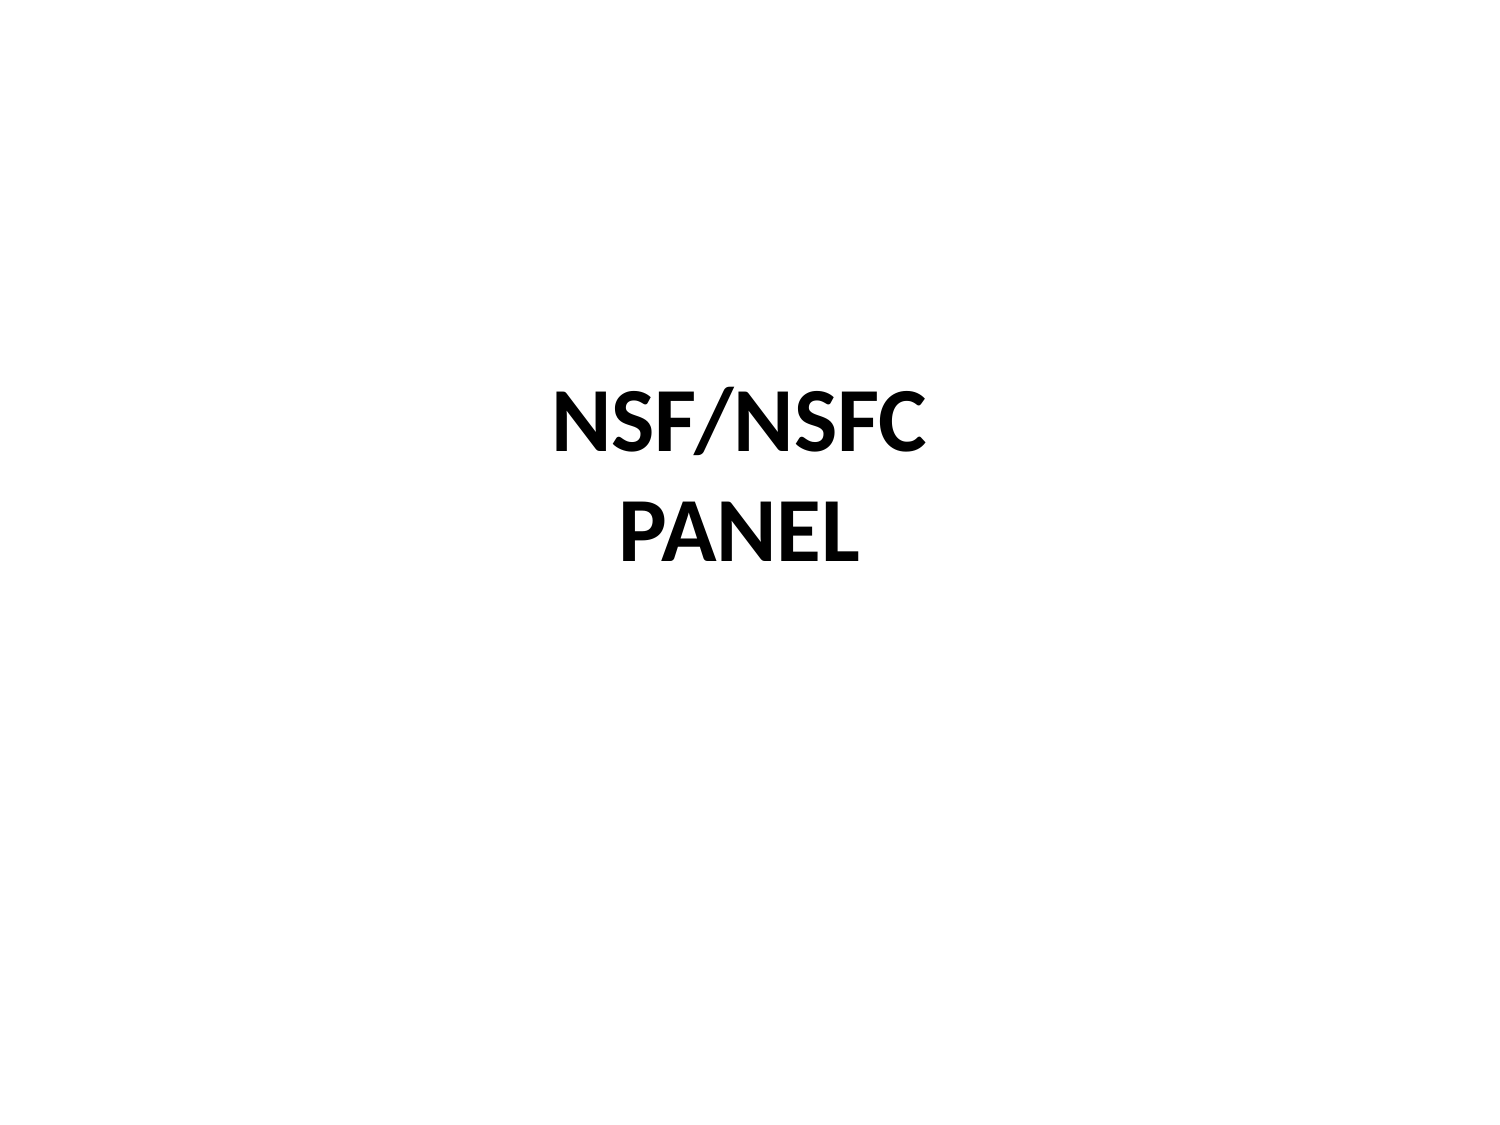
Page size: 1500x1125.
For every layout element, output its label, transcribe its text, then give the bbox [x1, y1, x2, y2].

title NSF/NSFC PANEL [112, 349, 1388, 591]
